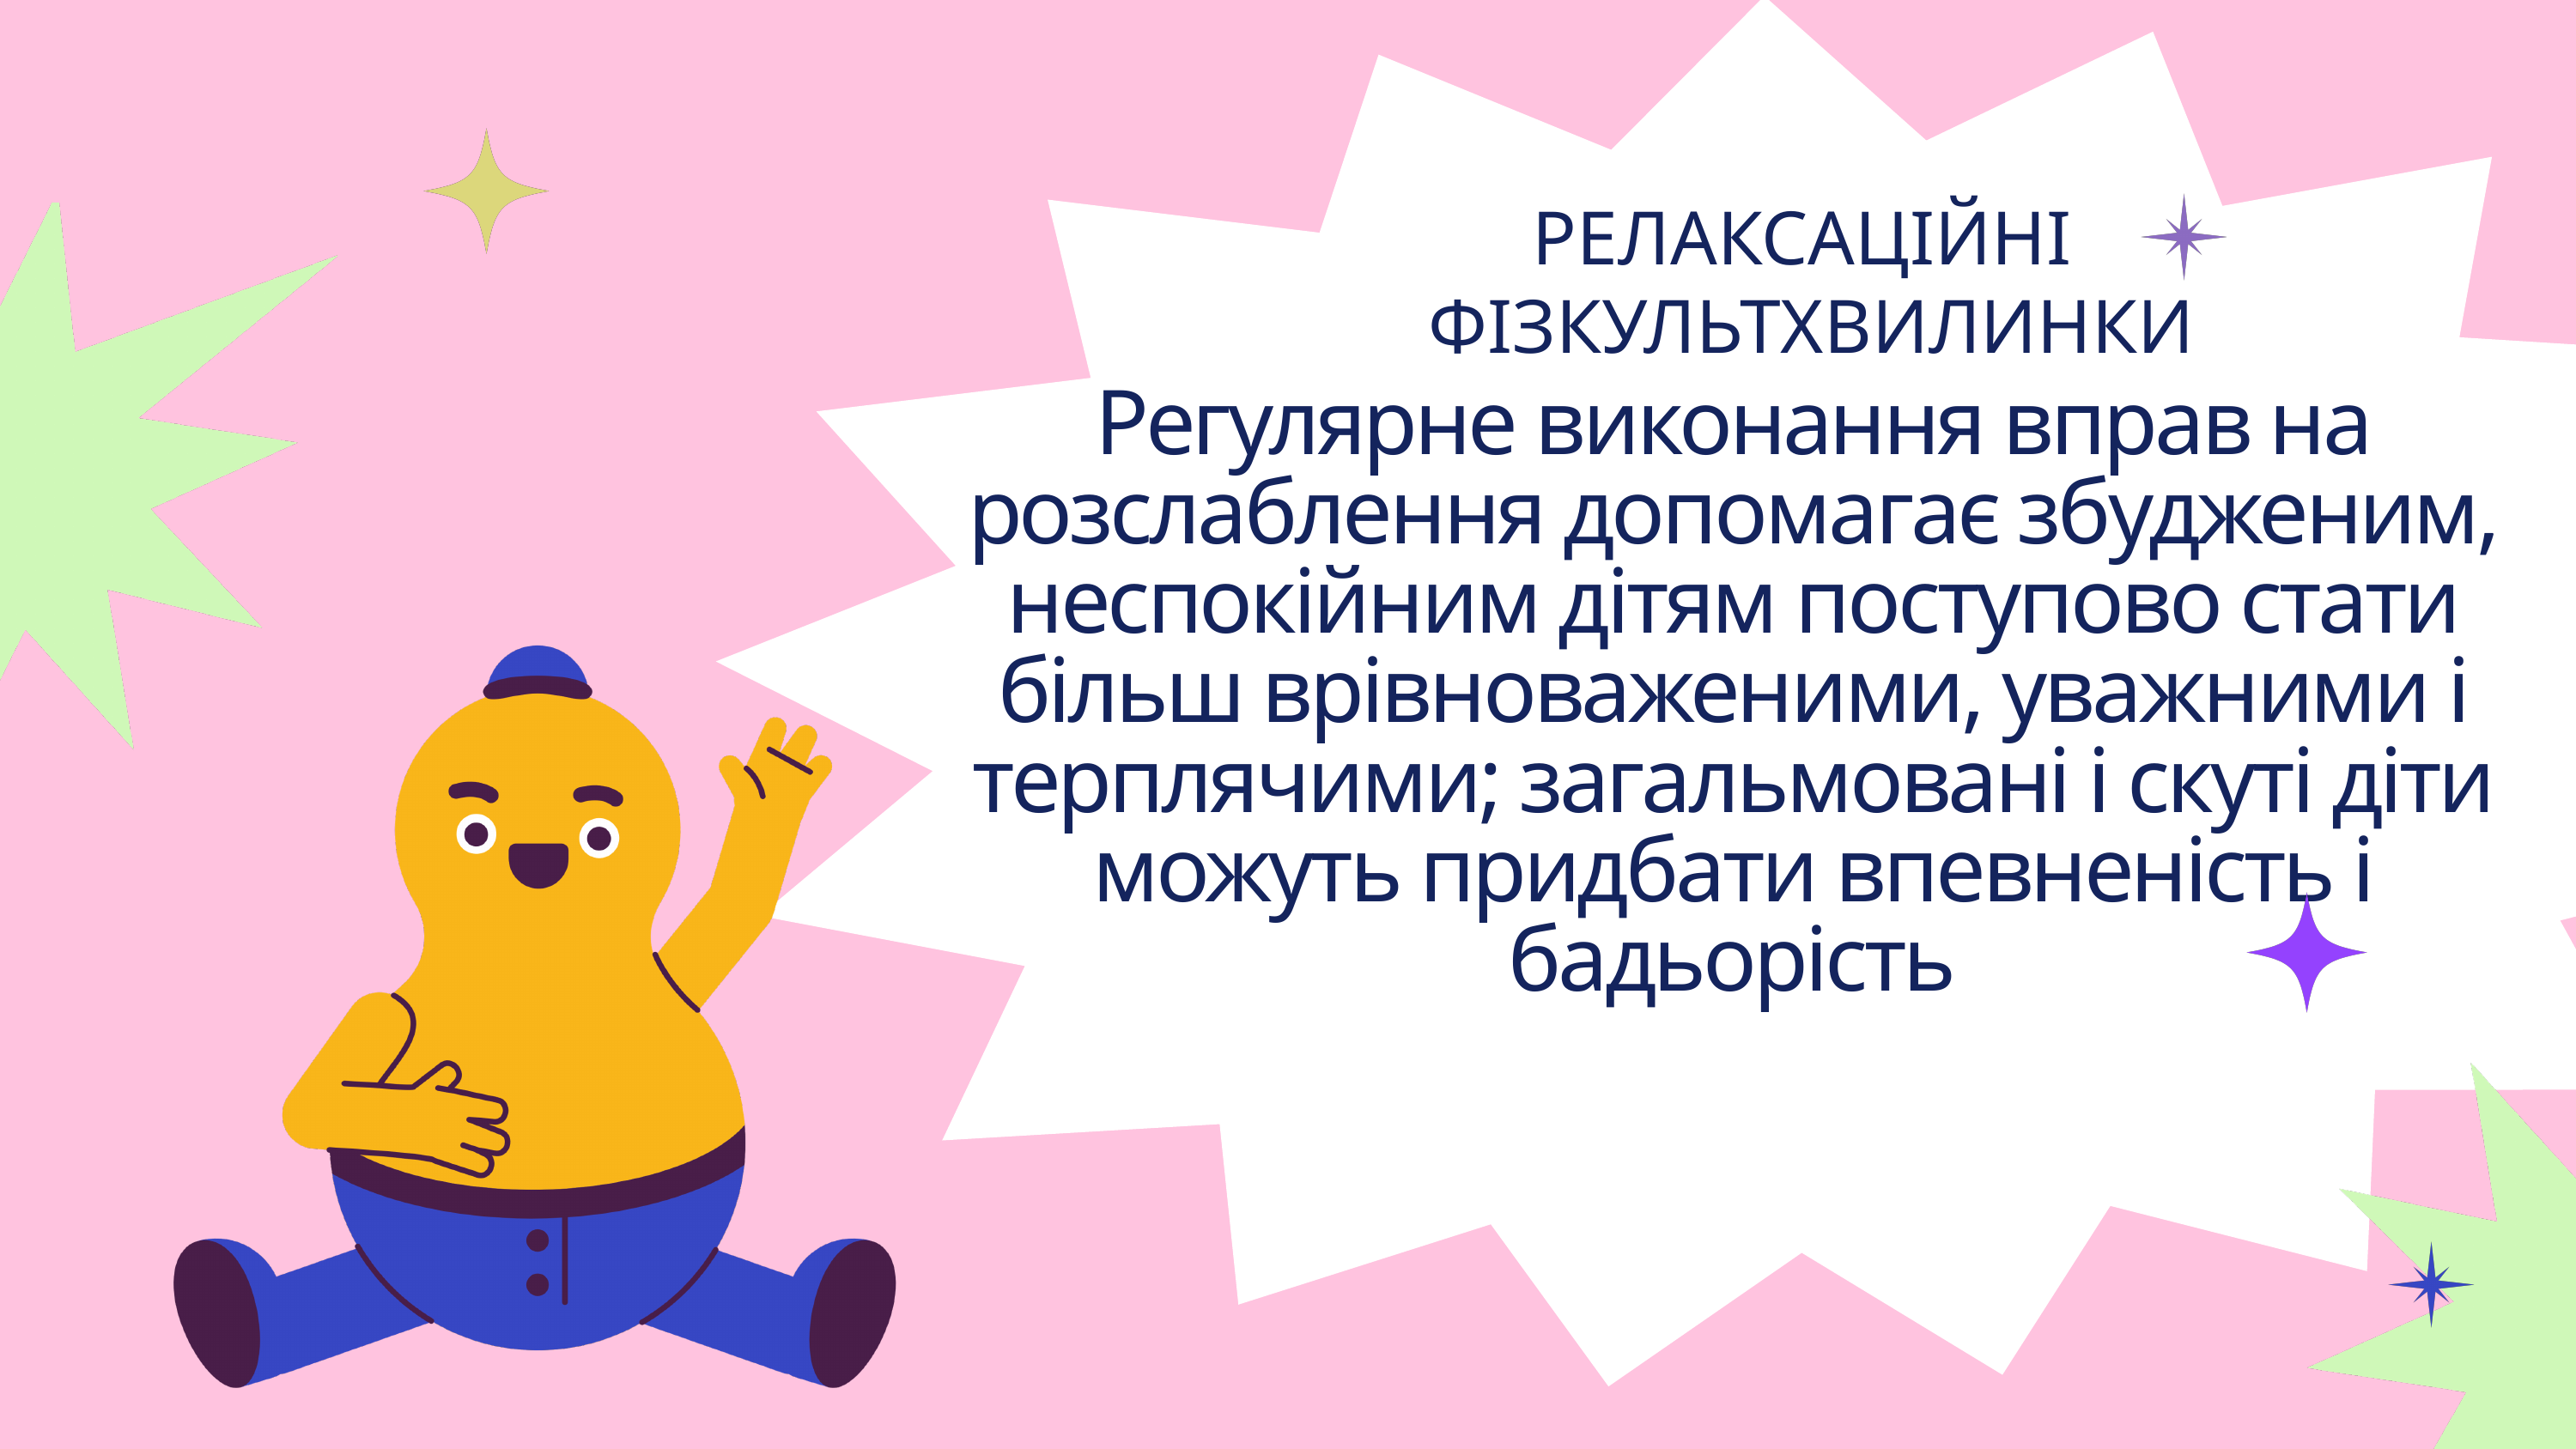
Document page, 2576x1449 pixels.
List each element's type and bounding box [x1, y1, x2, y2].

text_box [144, 633, 925, 1393]
text_box [423, 128, 550, 254]
text_box [716, 0, 2576, 1381]
text_box [2306, 1386, 2576, 1449]
text_box [0, 200, 340, 768]
